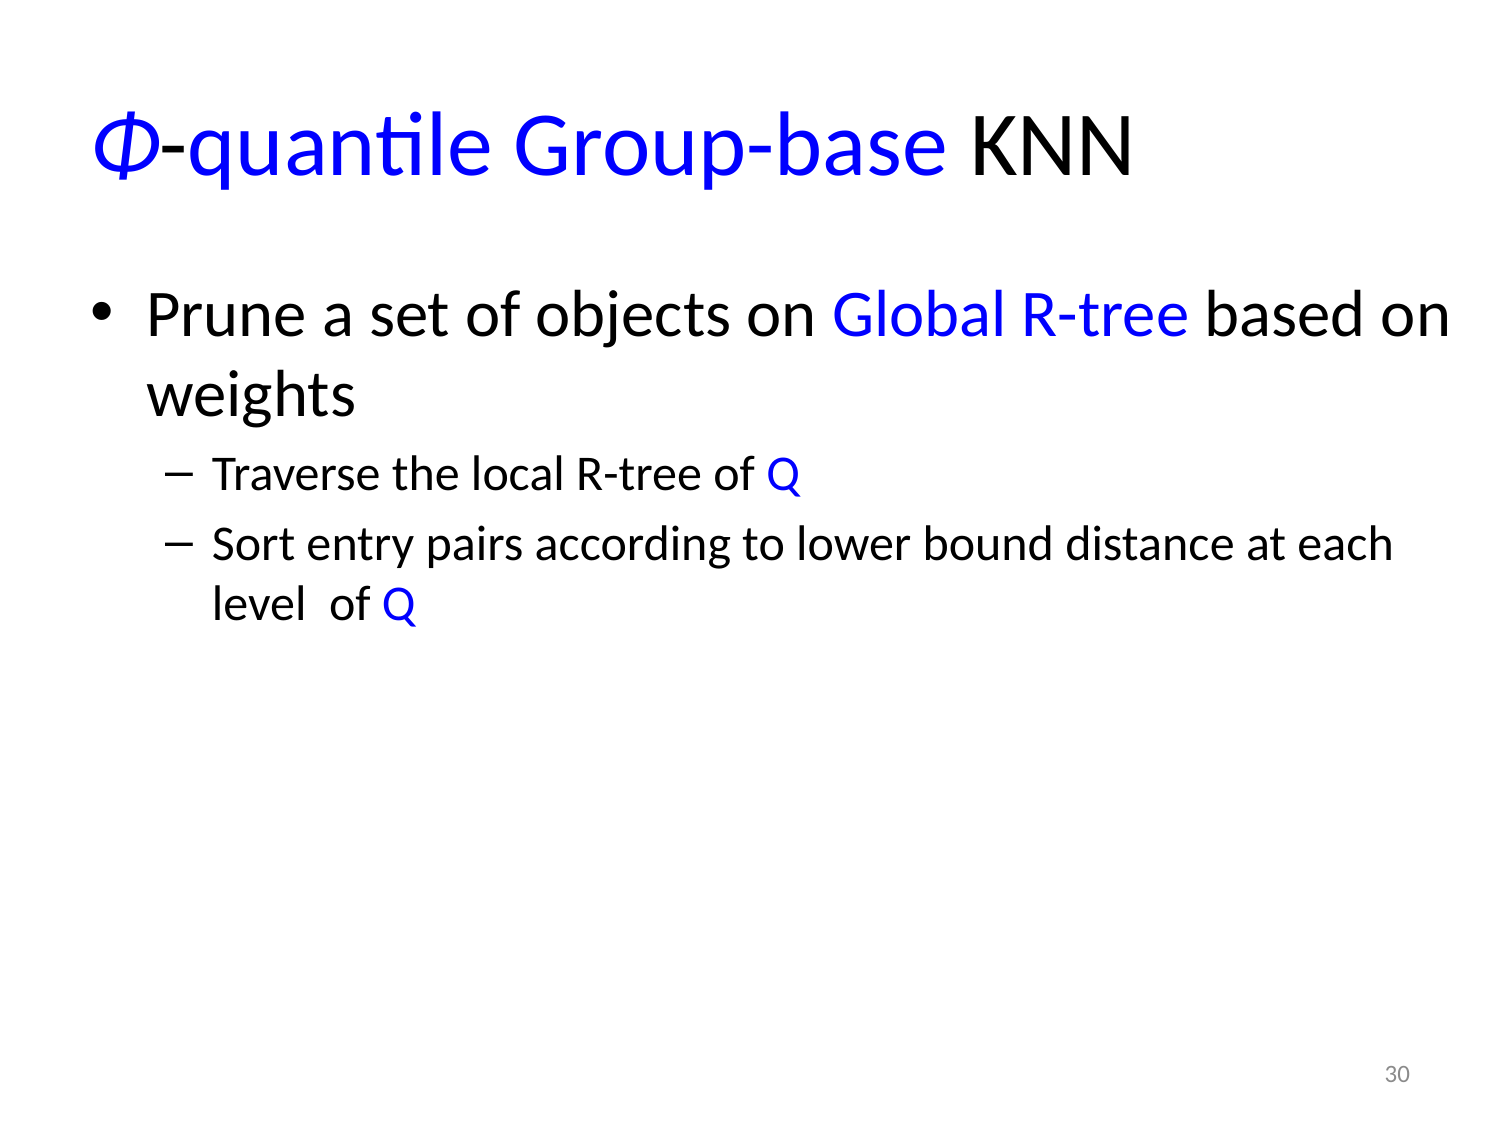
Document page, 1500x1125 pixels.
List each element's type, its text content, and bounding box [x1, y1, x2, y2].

title Φ-quantile Group-base KNN [75, 45, 1425, 233]
slide_number 30 [1074, 1042, 1425, 1103]
list Prune a set of objects on Global R-tree based on weights Traverse the local R-tree of Q Sort entry pairs according to lower bound distance at each level of Q [75, 262, 1477, 692]
